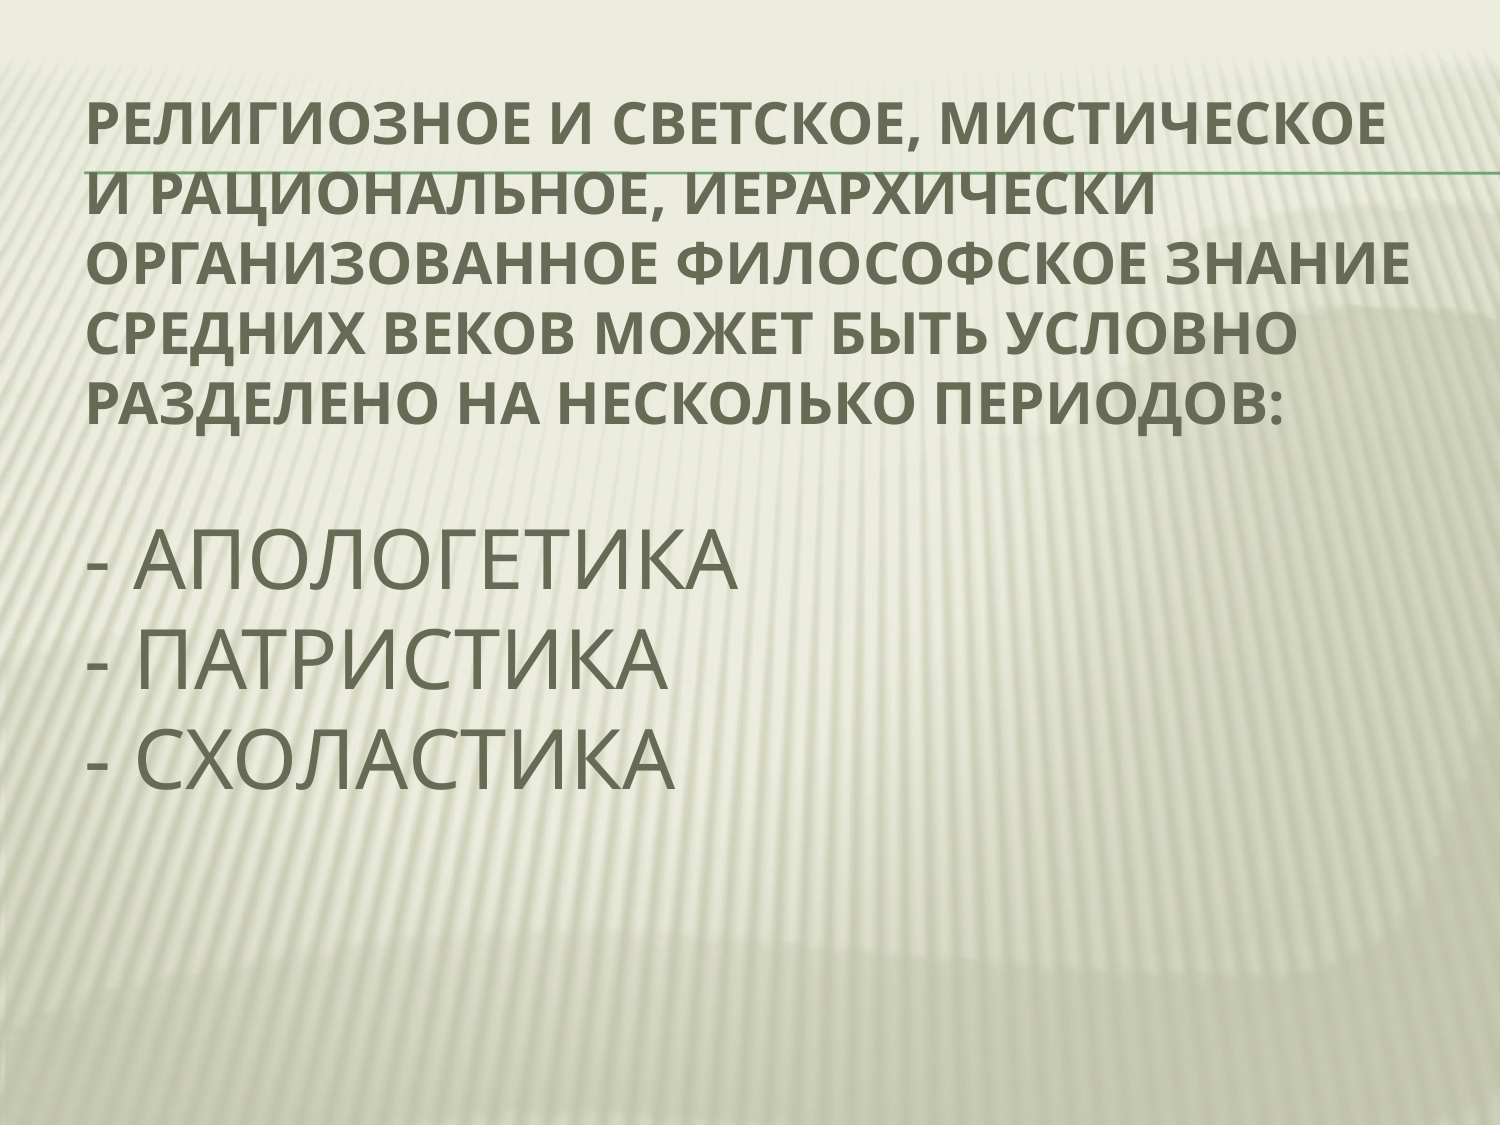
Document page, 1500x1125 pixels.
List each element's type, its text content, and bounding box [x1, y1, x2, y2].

title Религиозное и светское, мистическое и рациональное, иерархически организованное философское знание средних веков может быть условно разделено на несколько периодов: - Апологетика - Патристика - Схоластика [70, 269, 1437, 694]
